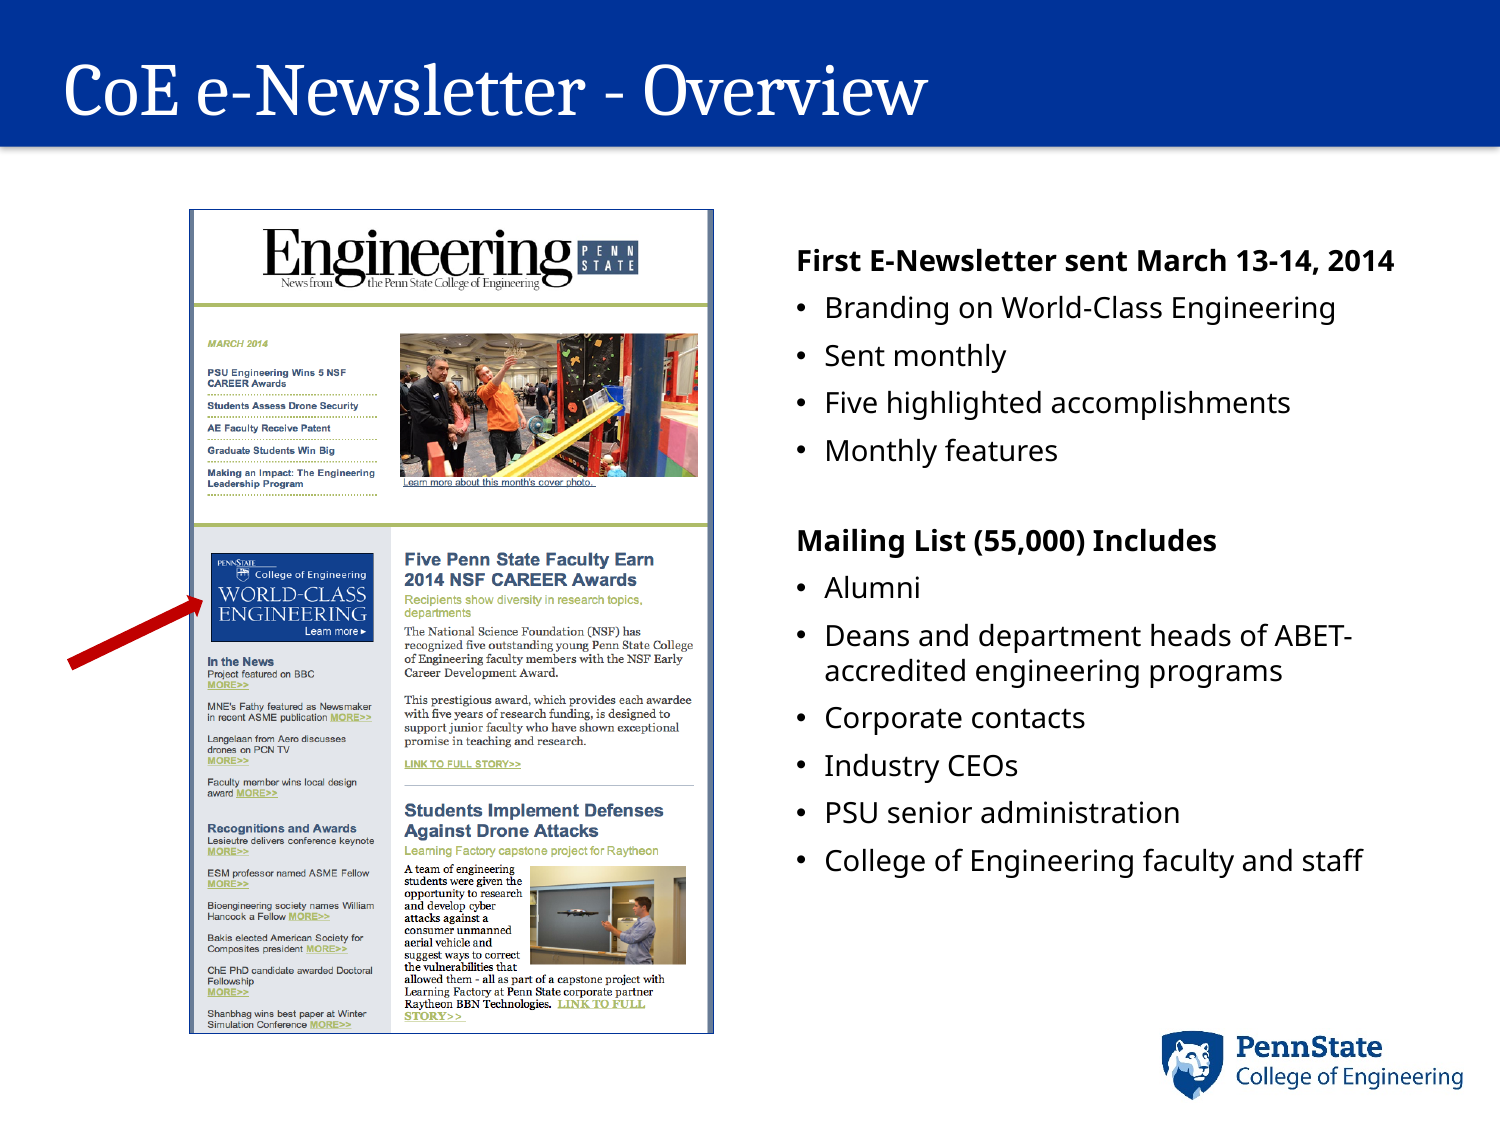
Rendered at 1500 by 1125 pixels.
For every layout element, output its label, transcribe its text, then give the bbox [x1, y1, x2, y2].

title CoE e-Newsletter - Overview [50, 33, 1500, 184]
text_box First E-Newsletter sent March 13-14, 2014 Branding on World-Class Engineering Sent monthly Five highlighted accomplishments Monthly features Mailing List (55,000) Includes Alumni Deans and department heads of ABET-accredited engineering programs Corporate contacts Industry CEOs PSU senior administration College of Engineering faculty and staff [781, 234, 1443, 1055]
text_box [10, 0, 1500, 1125]
picture [188, 209, 714, 1034]
text_box [65, 601, 183, 673]
